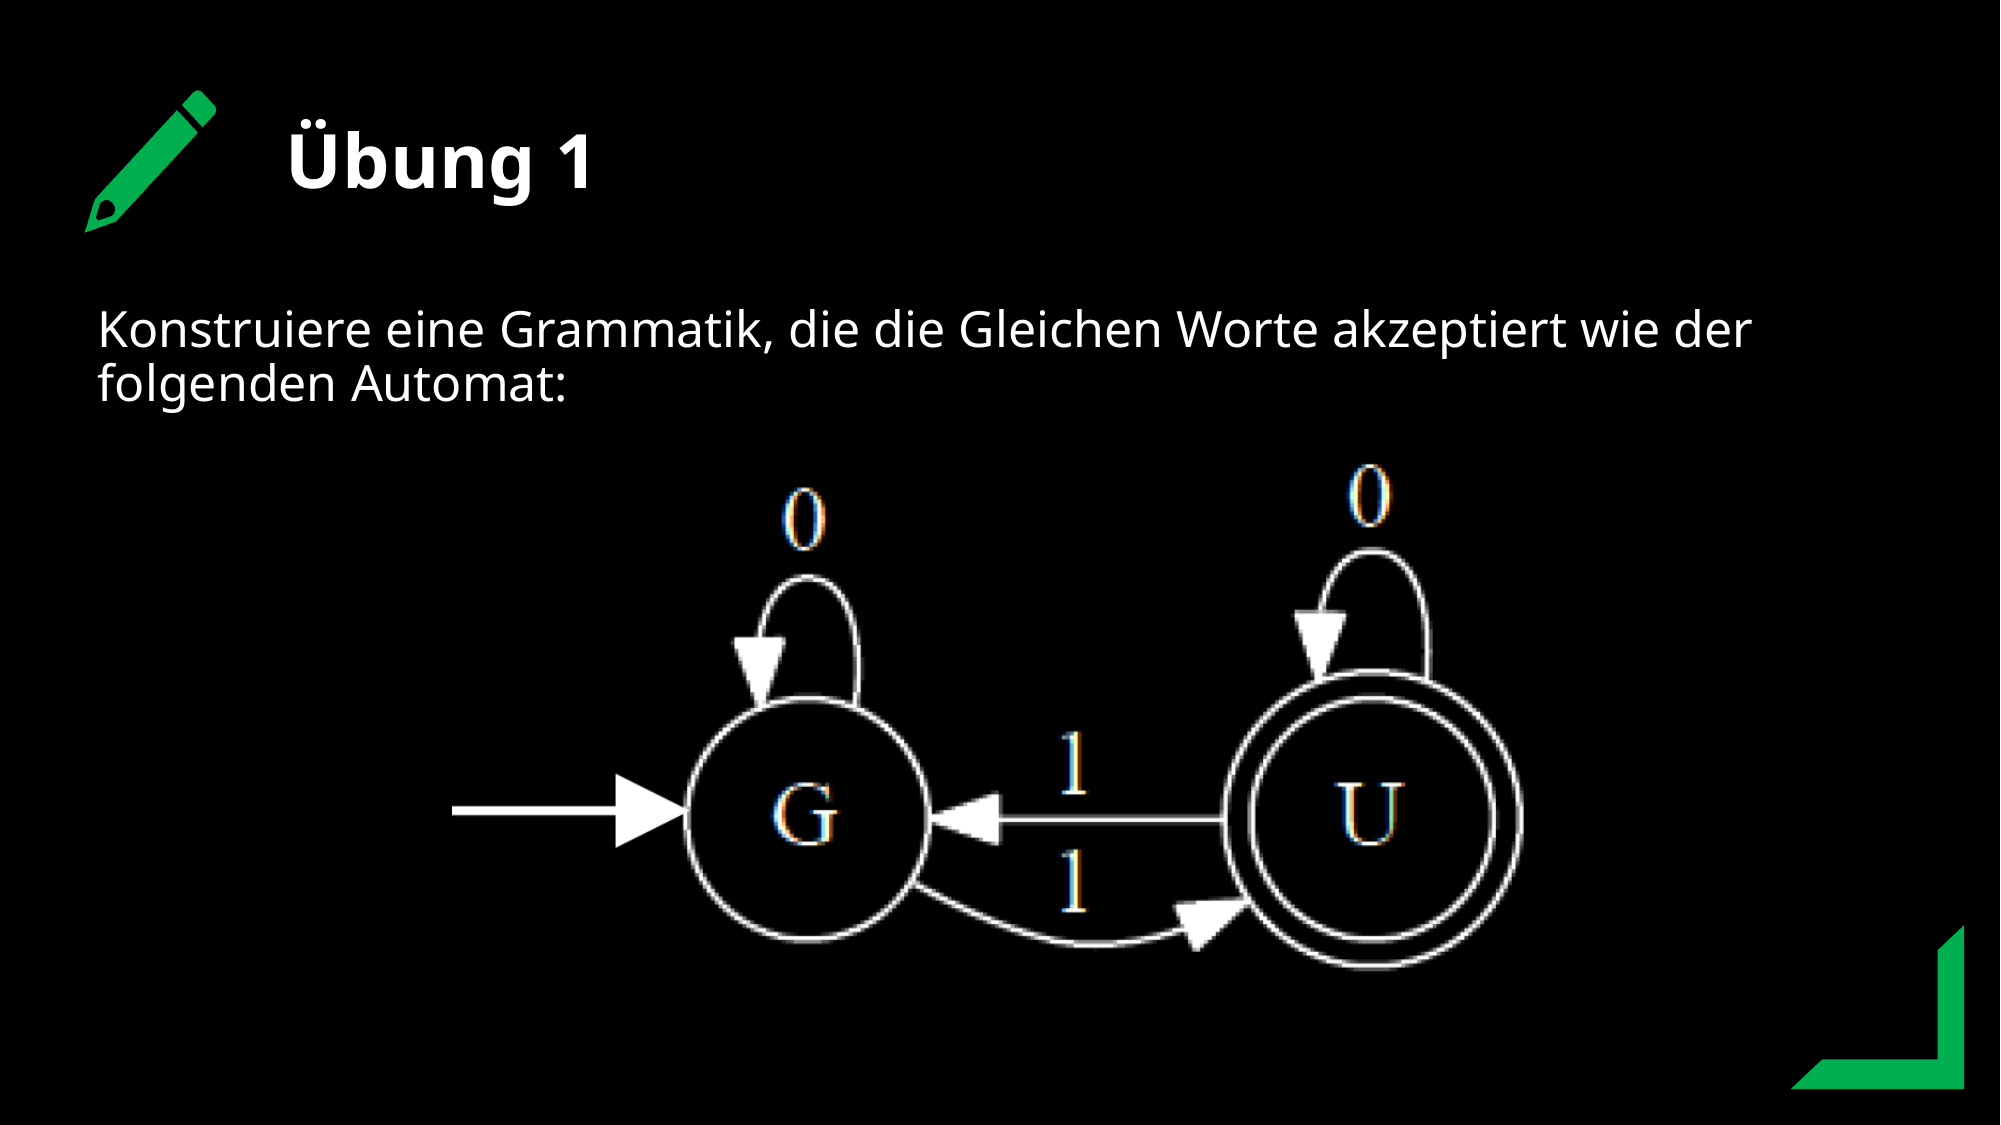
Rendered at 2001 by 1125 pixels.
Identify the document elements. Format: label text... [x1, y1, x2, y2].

picture [452, 462, 1530, 1009]
list Übung 1 [271, 115, 1899, 222]
picture [71, 76, 229, 247]
list Konstruiere eine Grammatik, die die Gleichen Worte akzeptiert wie der folgenden Automat: [83, 296, 1899, 1009]
